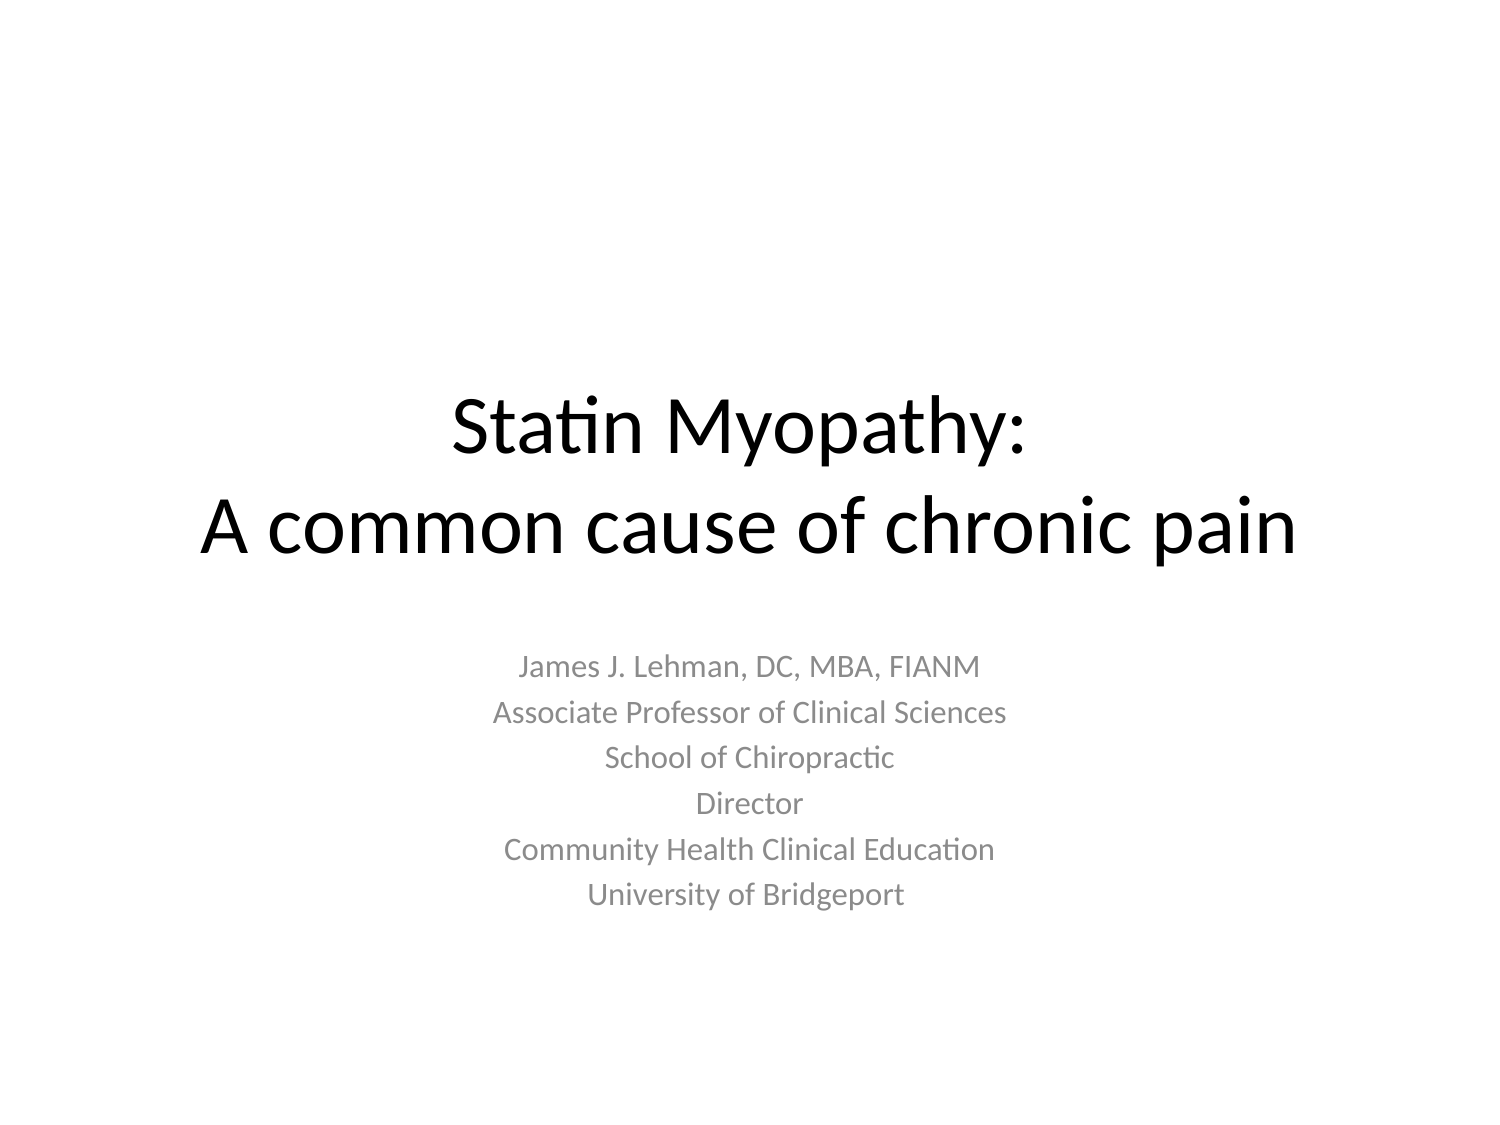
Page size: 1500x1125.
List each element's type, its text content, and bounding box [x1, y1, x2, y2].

subtitle James J. Lehman, DC, MBA, FIANM Associate Professor of Clinical Sciences School of Chiropractic Director Community Health Clinical Education University of Bridgeport [225, 637, 1275, 925]
title Statin Myopathy: A common cause of chronic pain [112, 349, 1388, 591]
